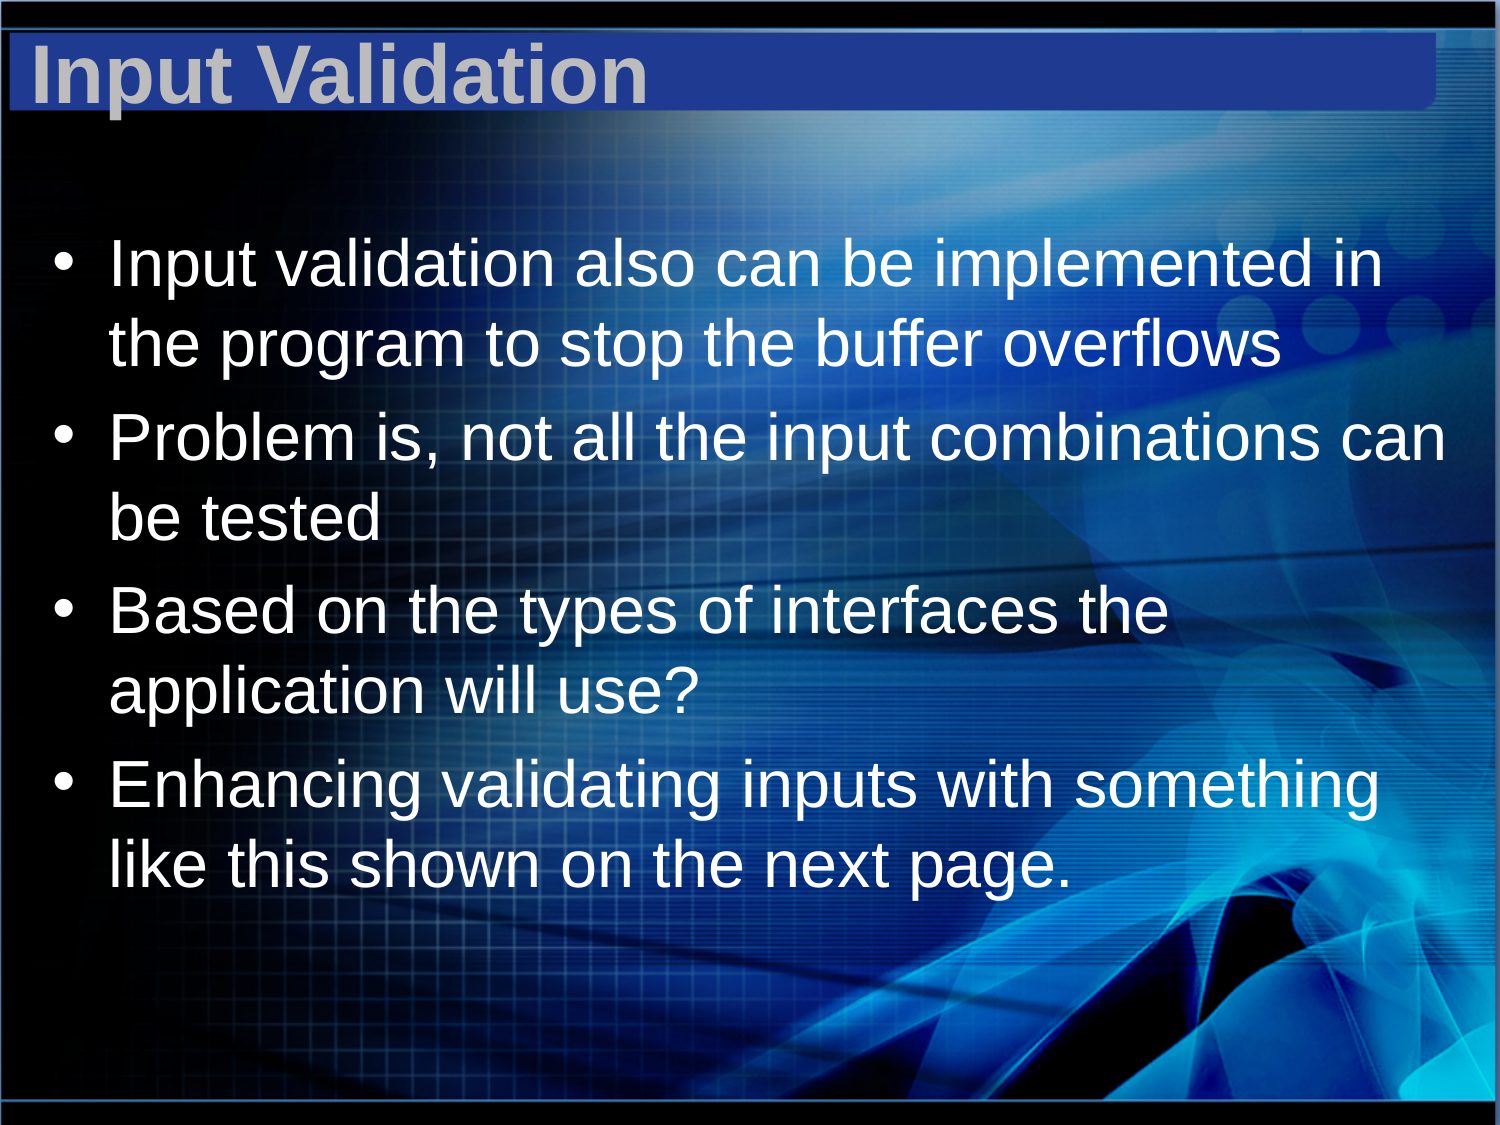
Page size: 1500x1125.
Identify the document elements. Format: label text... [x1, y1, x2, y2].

picture [0, 0, 1500, 1125]
text_box [58, 187, 1500, 1074]
text_box Input Validation [15, 12, 666, 128]
text_box Input validation also can be implemented in the program to stop the buffer overflows Problem is, not all the input combinations can be tested Based on the types of interfaces the application will use? Enhancing validating inputs with something like this shown on the next page. [37, 212, 1479, 1099]
